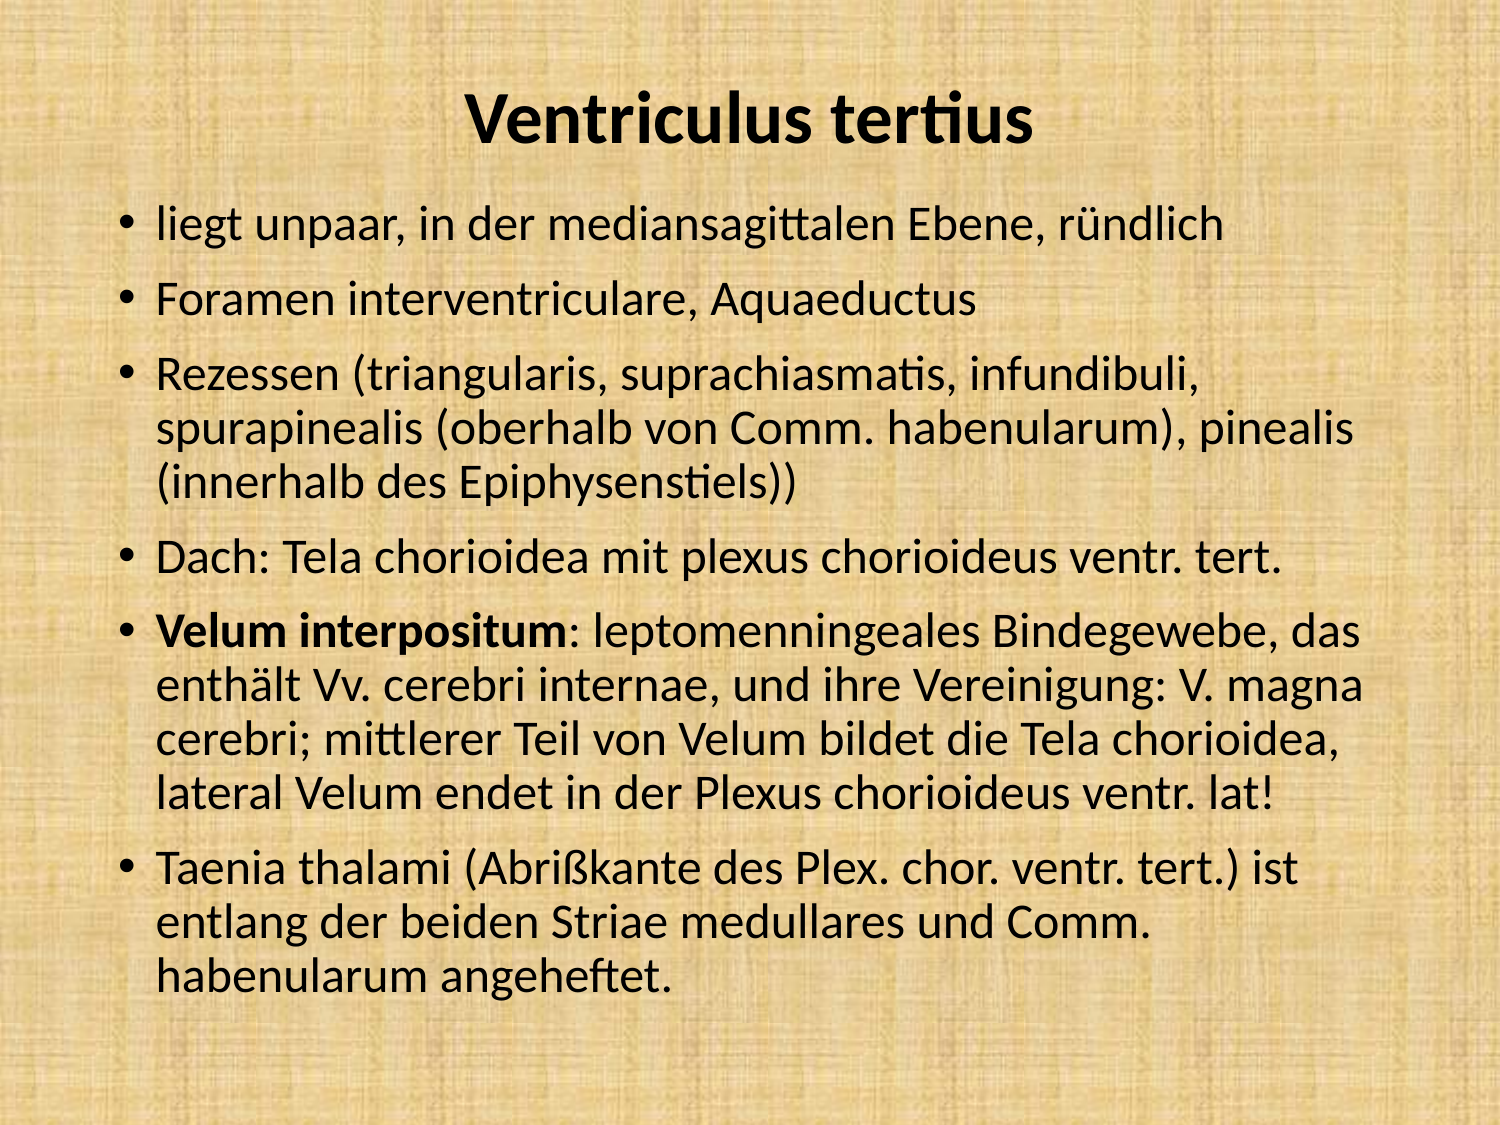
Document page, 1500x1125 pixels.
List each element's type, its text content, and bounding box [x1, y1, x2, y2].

picture [0, 0, 1500, 1125]
title Ventriculus tertius [103, 59, 1397, 179]
list liegt unpaar, in der mediansagittalen Ebene, ründlich Foramen interventriculare, Aquaeductus Rezessen (triangularis, suprachiasmatis, infundibuli, spurapinealis (oberhalb von Comm. habenularum), pinealis (innerhalb des Epiphysenstiels)) Dach: Tela chorioidea mit plexus chorioideus ventr. tert. Velum interpositum: leptomenningeales Bindegewebe, das enthält Vv. cerebri internae, und ihre Vereinigung: V. magna cerebri; mittlerer Teil von Velum bildet die Tela chorioidea, lateral Velum endet in der Plexus chorioideus ventr. lat! Taenia thalami (Abrißkante des Plex. chor. ventr. tert.) ist entlang der beiden Striae medullares und Comm. habenularum angeheftet. [103, 189, 1397, 1014]
